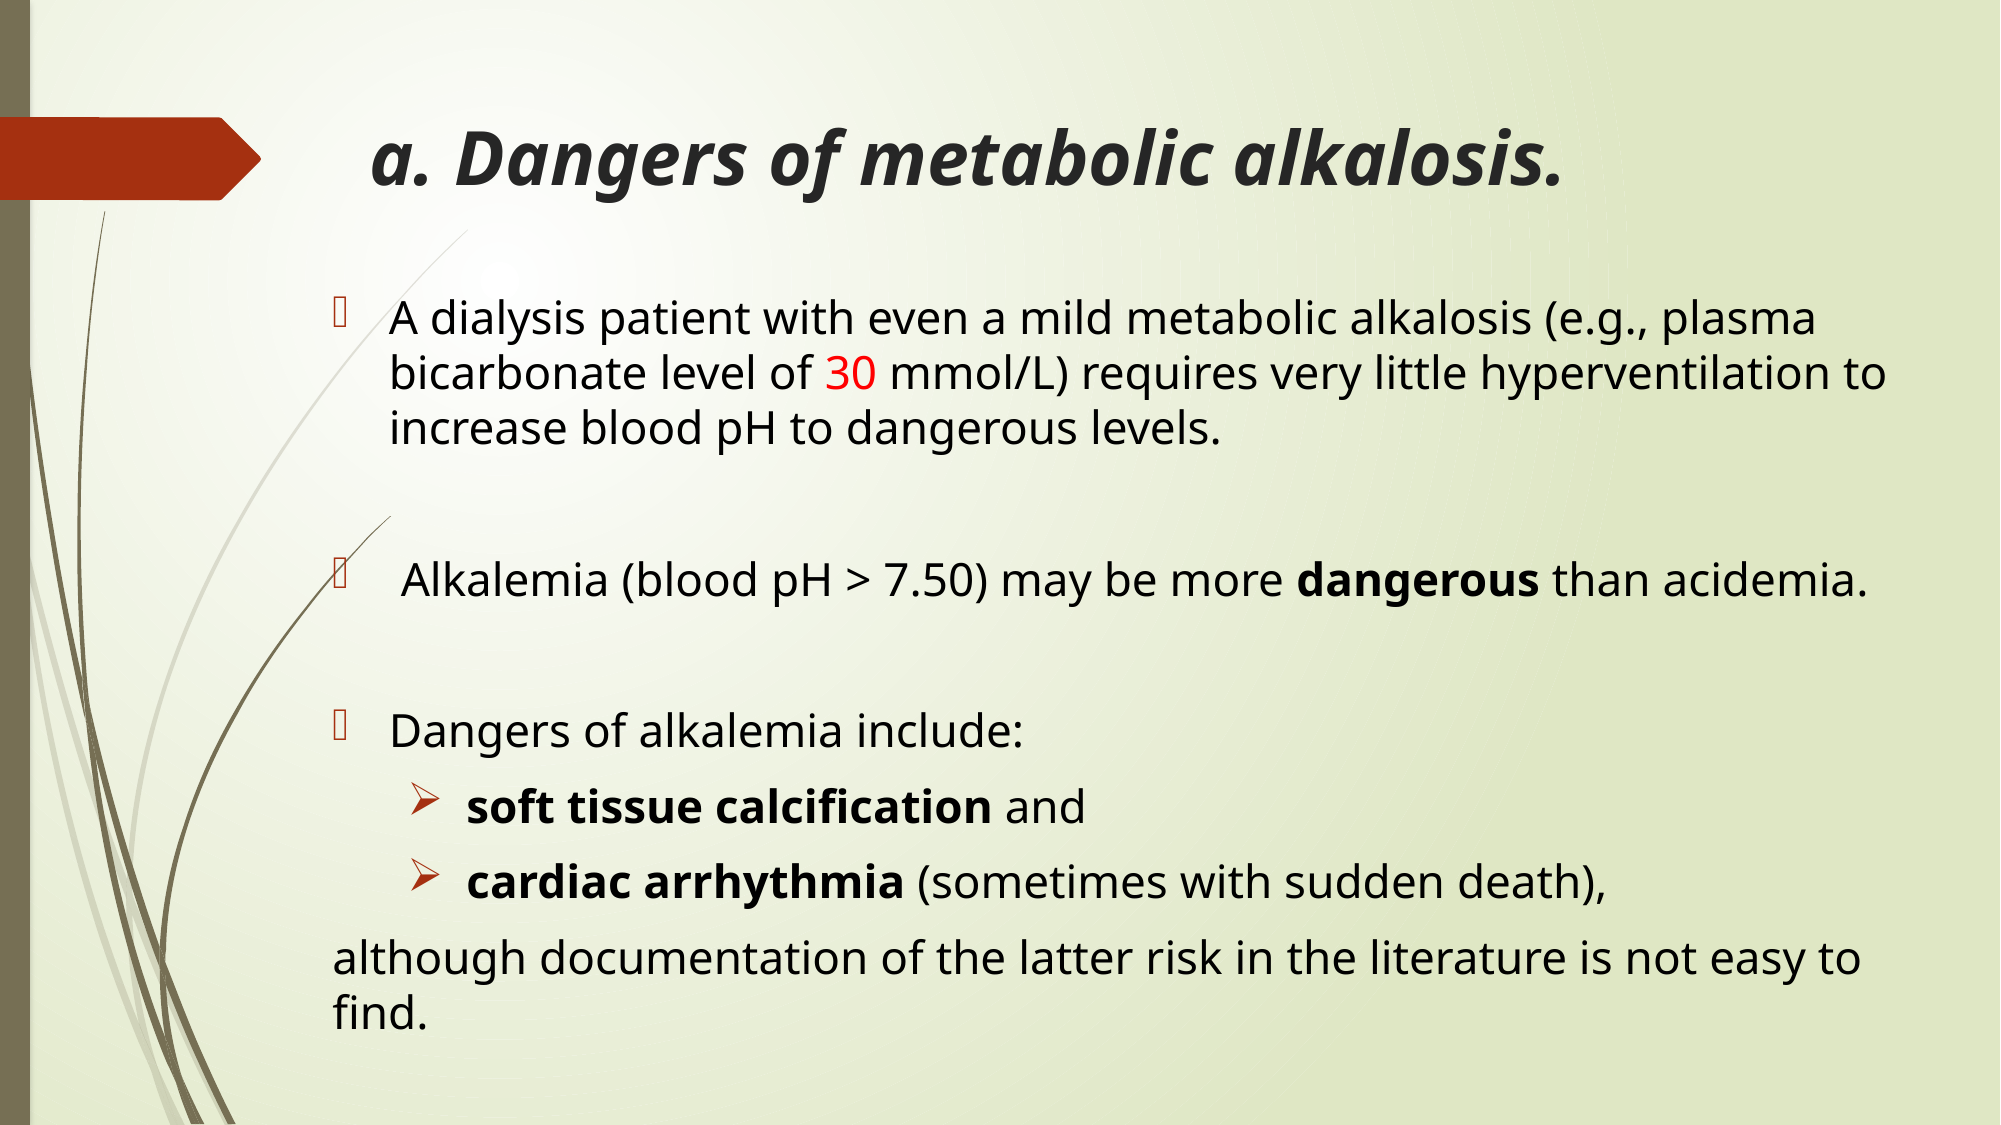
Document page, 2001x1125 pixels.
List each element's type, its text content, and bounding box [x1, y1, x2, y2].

list A dialysis patient with even a mild metabolic alkalosis (e.g., plasma bicarbonate level of 30 mmol/L) requires very little hyperventilation to increase blood pH to dangerous levels. Alkalemia (blood pH > 7.50) may be more dangerous than acidemia. Dangers of alkalemia include: soft tissue calcification and cardiac arrhythmia (sometimes with sudden death), although documentation of the latter risk in the literature is not easy to find. [317, 281, 1925, 1125]
title a. Dangers of metabolic alkalosis. [354, 102, 1888, 237]
